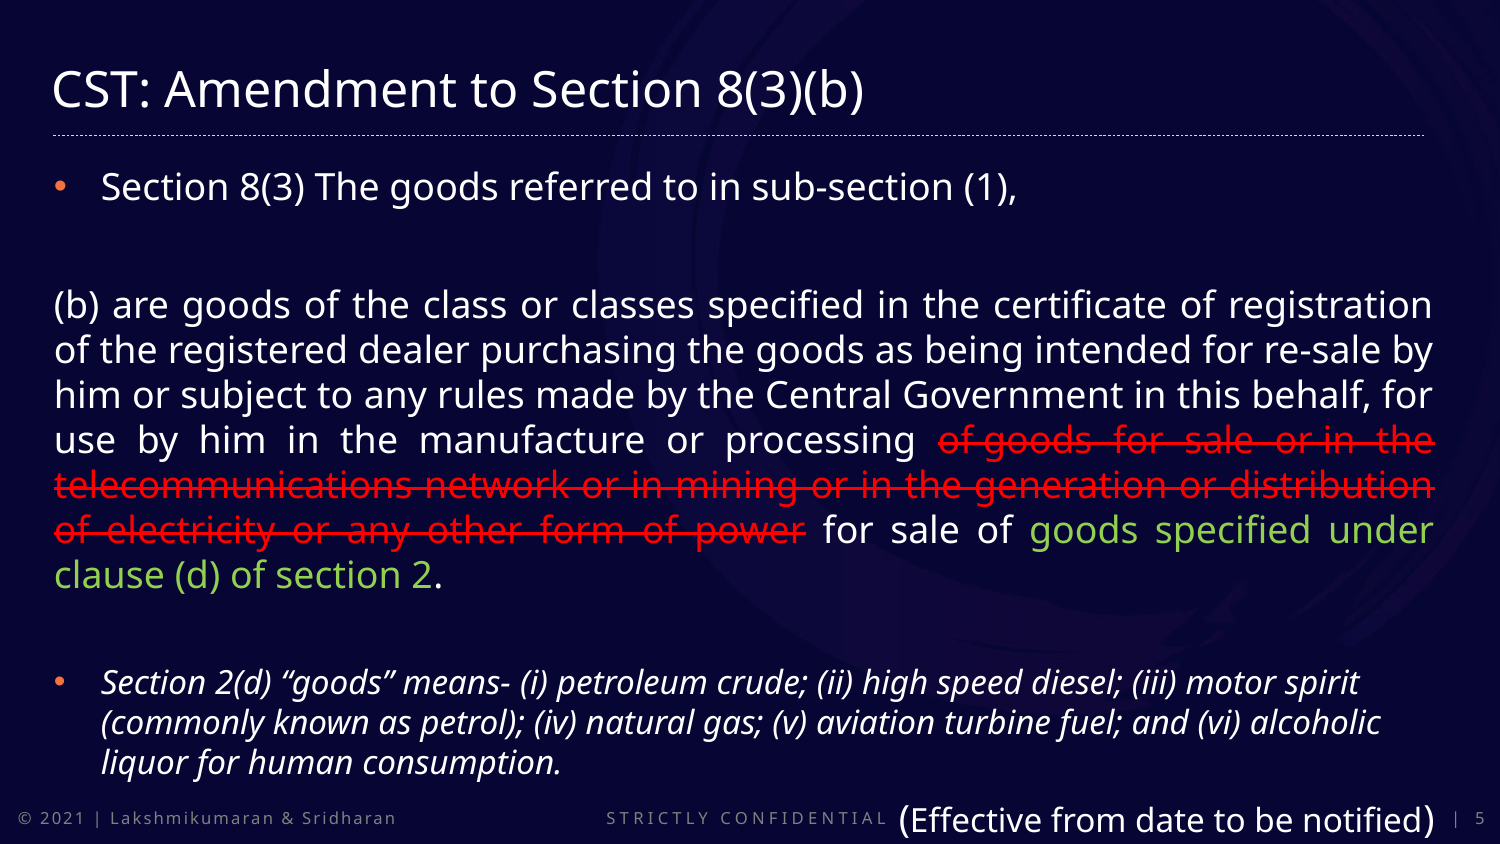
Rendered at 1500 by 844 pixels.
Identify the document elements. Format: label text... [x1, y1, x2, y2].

picture [0, 0, 1500, 844]
list CST: Amendment to Section 8(3)(b) [36, 50, 1447, 126]
list Section 8(3) The goods referred to in sub-section (1), (b) are goods of the class or classes specified in the certificate of registration of the registered dealer purchasing the goods as being intended for re-sale by him or subject to any rules made by the Central Government in this behalf, for use by him in the manufacture or processing of goods for sale or in the telecommunications network or in mining or in the generation or distribution of electricity or any other form of power for sale of goods specified under clause (d) of section 2. Section 2(d) “goods” means- (i) petroleum crude; (ii) high speed diesel; (iii) motor spirit (commonly known as petrol); (iv) natural gas; (v) aviation turbine fuel; and (vi) alcoholic liquor for human consumption. (Effective from date to be notified) [39, 155, 1450, 772]
